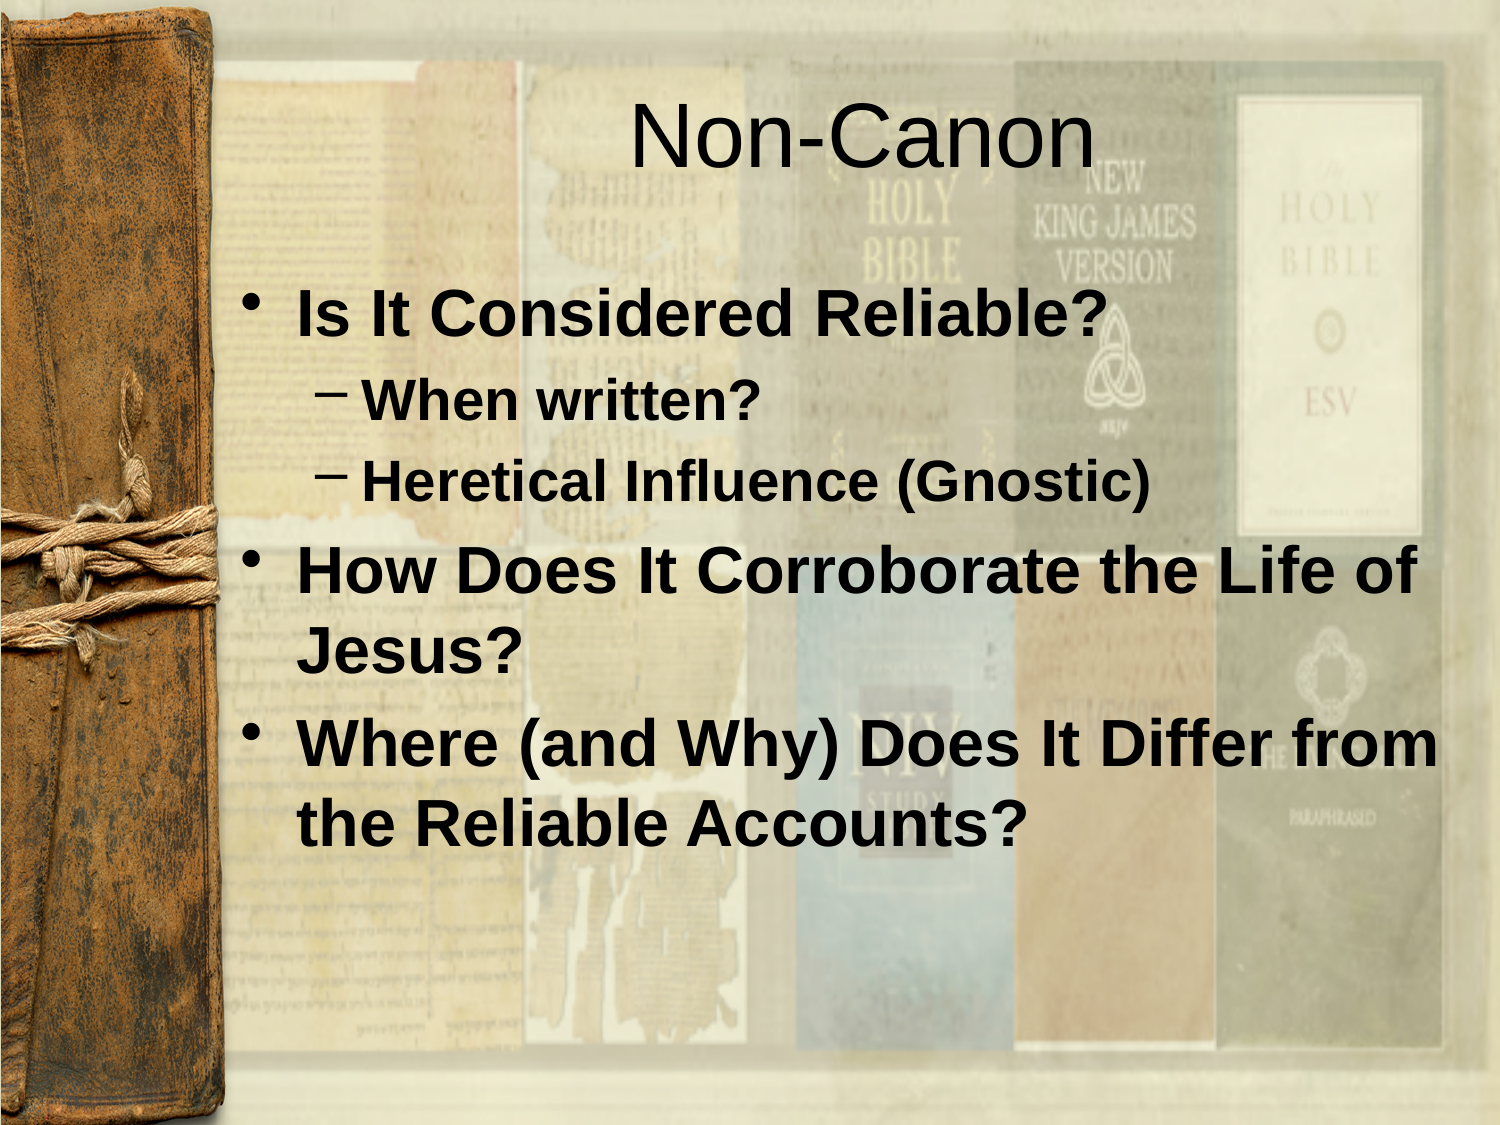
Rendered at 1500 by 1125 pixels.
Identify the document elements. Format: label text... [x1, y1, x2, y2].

title Non-Canon [225, 37, 1500, 225]
picture [1, 0, 325, 1125]
list Is It Considered Reliable? When written? Heretical Influence (Gnostic) How Does It Corroborate the Life of Jesus? Where (and Why) Does It Differ from the Reliable Accounts? [225, 262, 1500, 1005]
